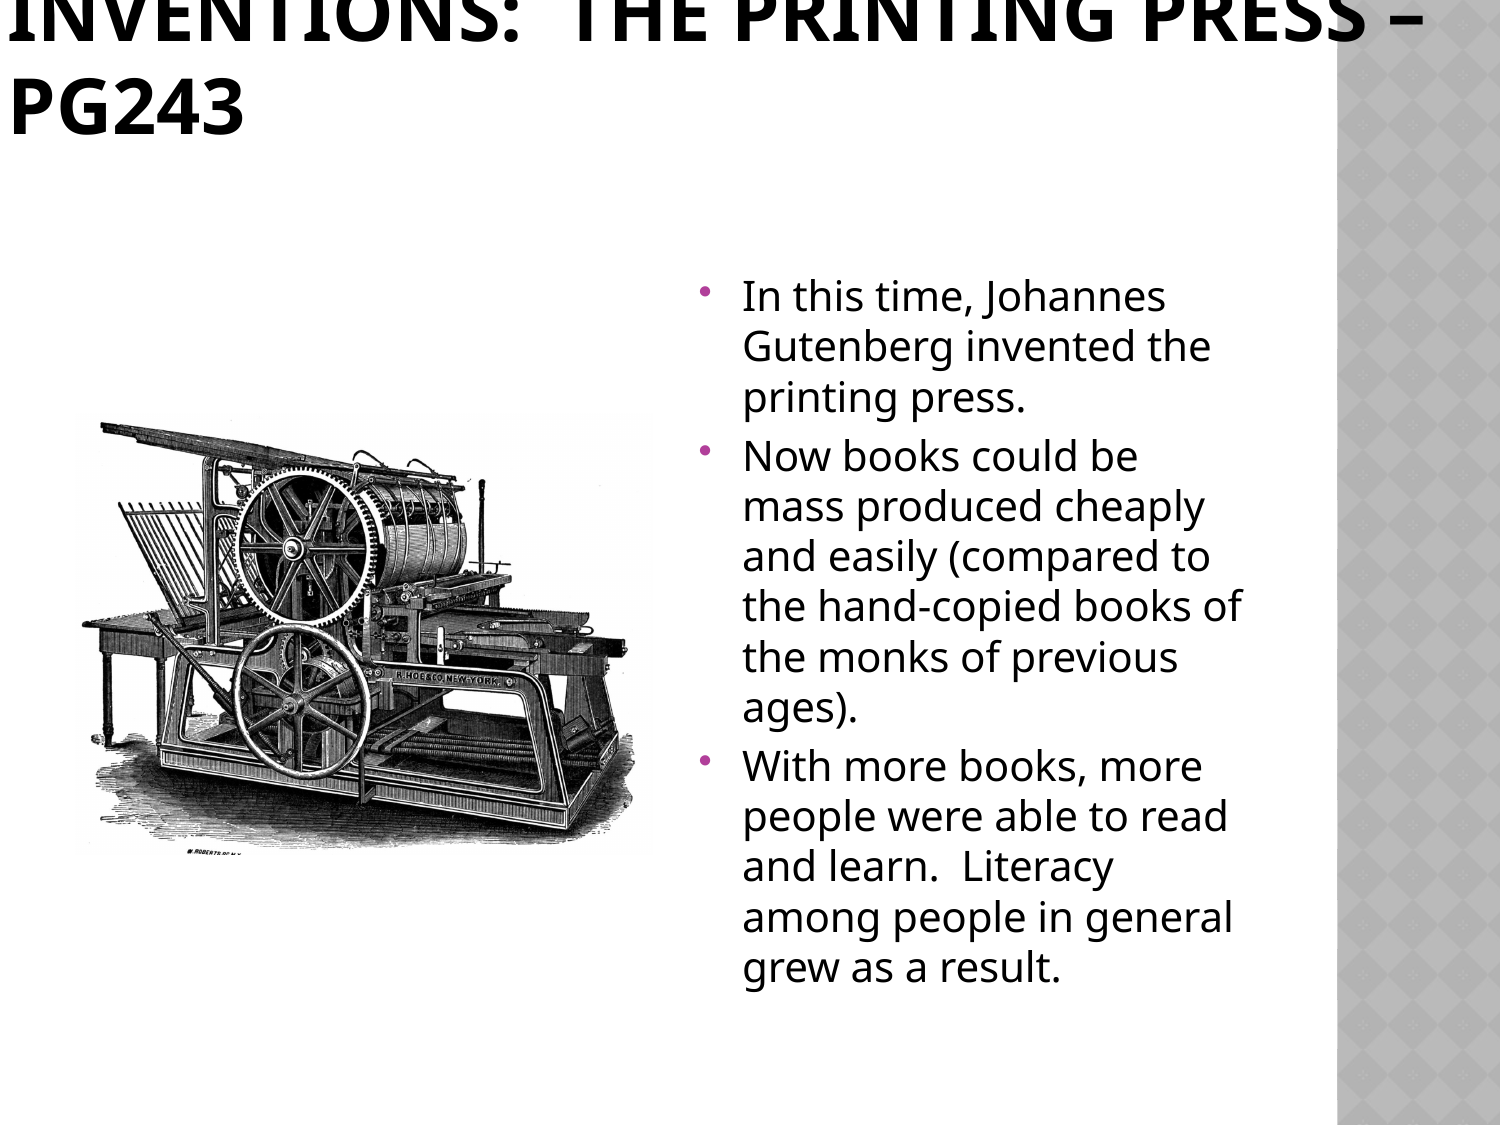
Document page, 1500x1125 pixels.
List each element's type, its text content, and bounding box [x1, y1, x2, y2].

list In this time, Johannes Gutenberg invented the printing press. Now books could be mass produced cheaply and easily (compared to the hand-copied books of the monks of previous ages). With more books, more people were able to read and learn. Literacy among people in general grew as a result. [685, 262, 1263, 1005]
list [74, 412, 654, 855]
title Inventions: The Printing Press – Pg243 [0, 0, 1500, 150]
